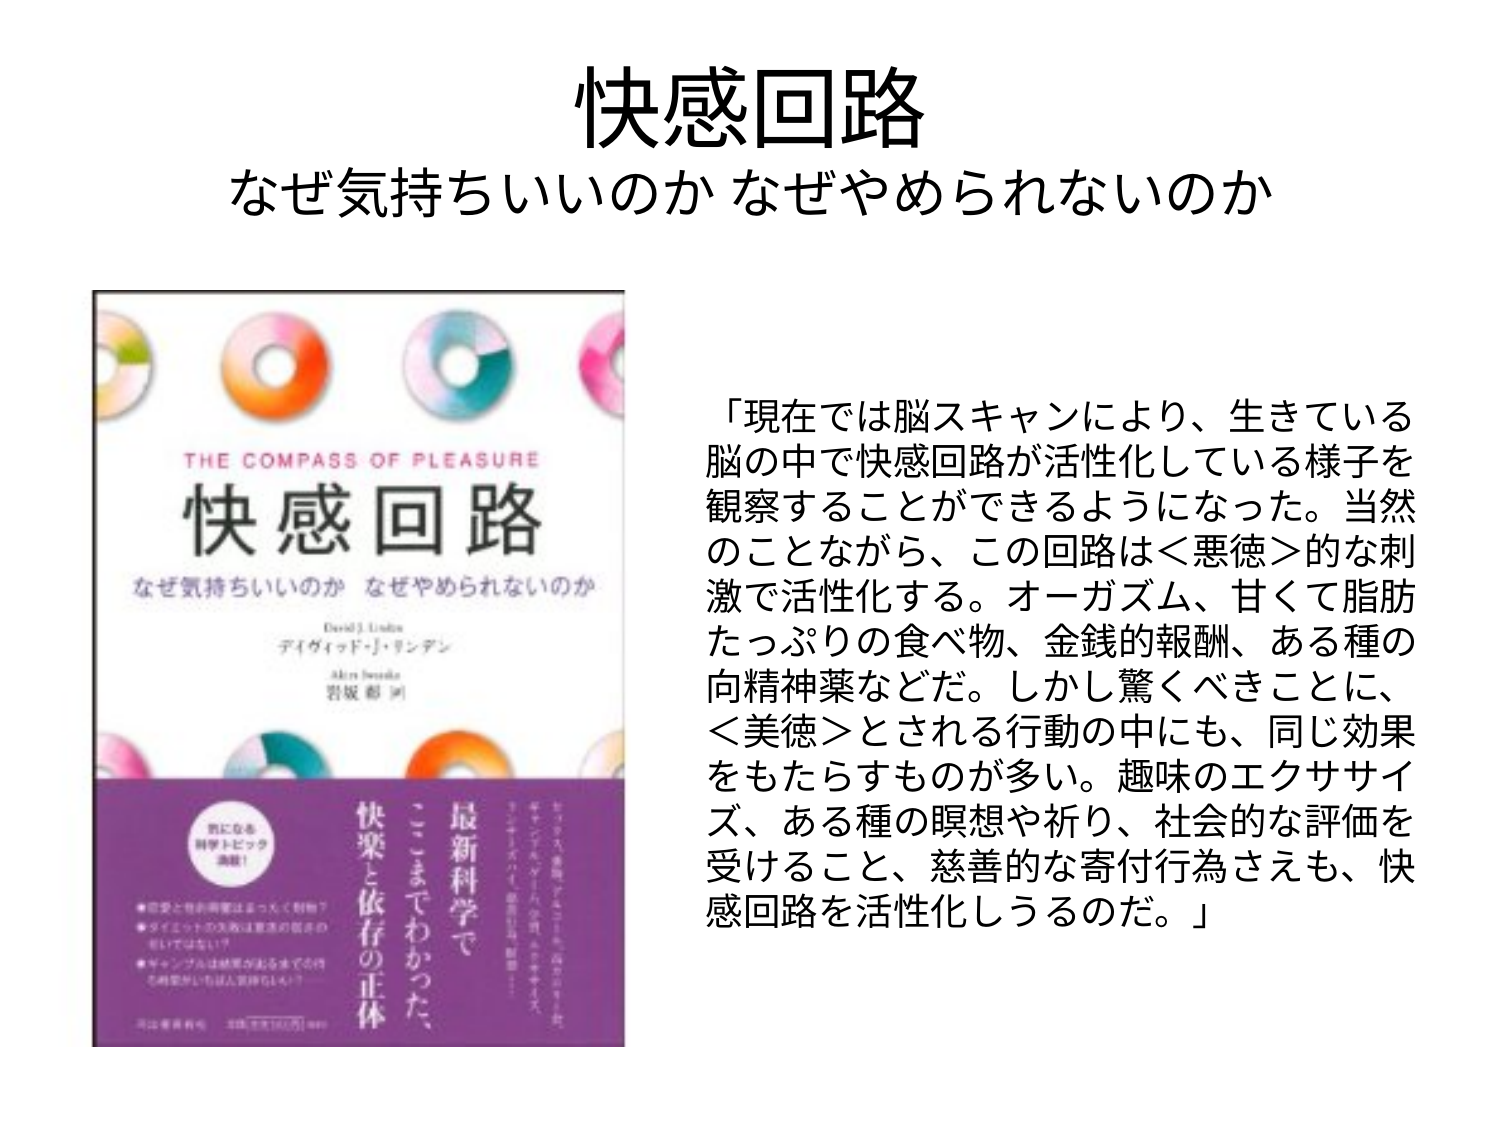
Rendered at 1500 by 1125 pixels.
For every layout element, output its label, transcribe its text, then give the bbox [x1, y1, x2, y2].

text_box 「現在では脳スキャンにより、生きている脳の中で快感回路が活性化している様子を観察することができるようになった。当然のことながら、この回路は＜悪徳＞的な刺激で活性化する。オーガズム、甘くて脂肪たっぷりの食べ物、金銭的報酬、ある種の向精神薬などだ。しかし驚くべきことに、＜美徳＞とされる行動の中にも、同じ効果をもたらすものが多い。趣味のエクササイズ、ある種の瞑想や祈り、社会的な評価を受けること、慈善的な寄付行為さえも、快感回路を活性化しうるのだ。」 [743, 385, 1441, 940]
picture [0, 290, 739, 1047]
title 快感回路 なぜ気持ちいいのか なぜやめられないのか [75, 45, 1425, 233]
